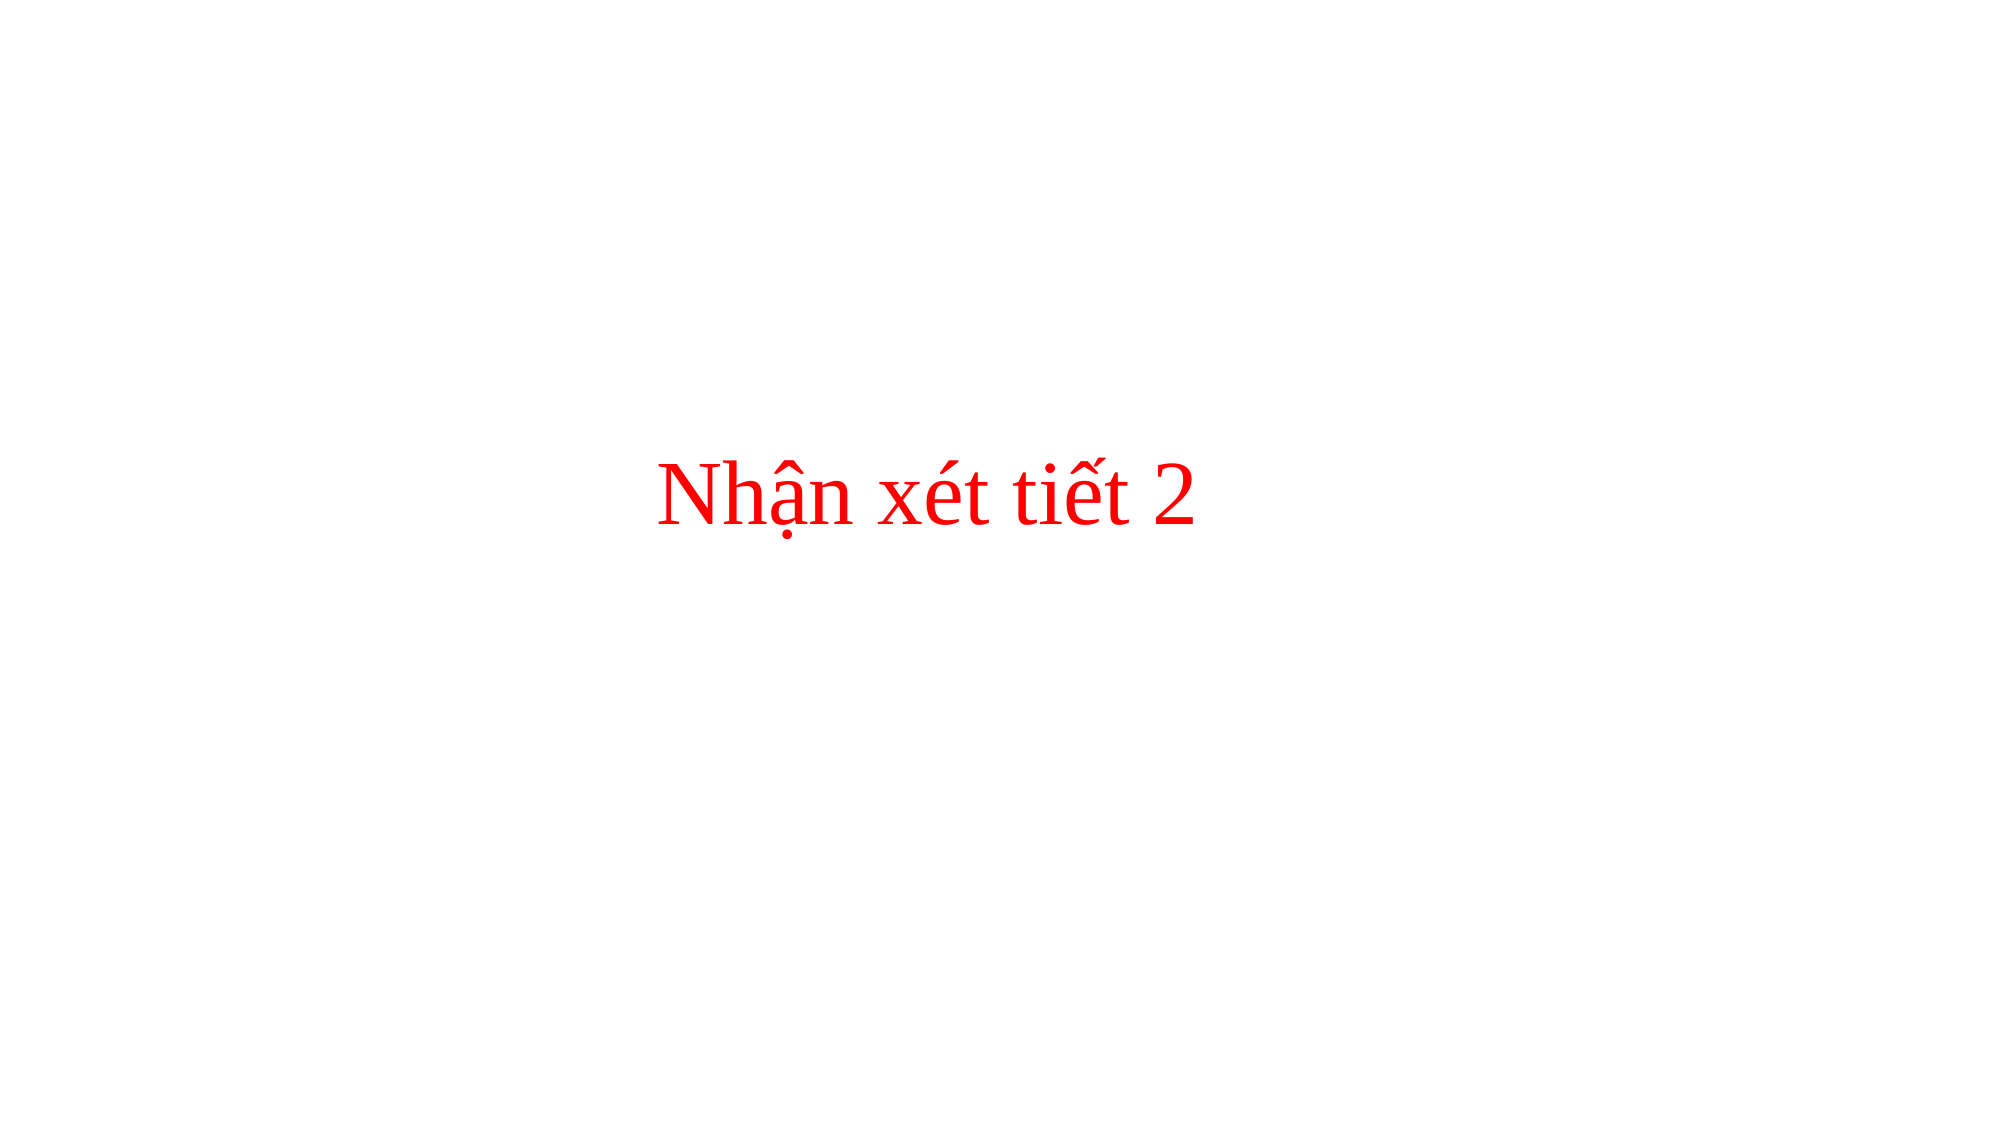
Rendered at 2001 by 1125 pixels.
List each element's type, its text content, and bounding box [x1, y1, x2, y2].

text_box Nhận xét tiết 2 [0, 381, 1856, 552]
